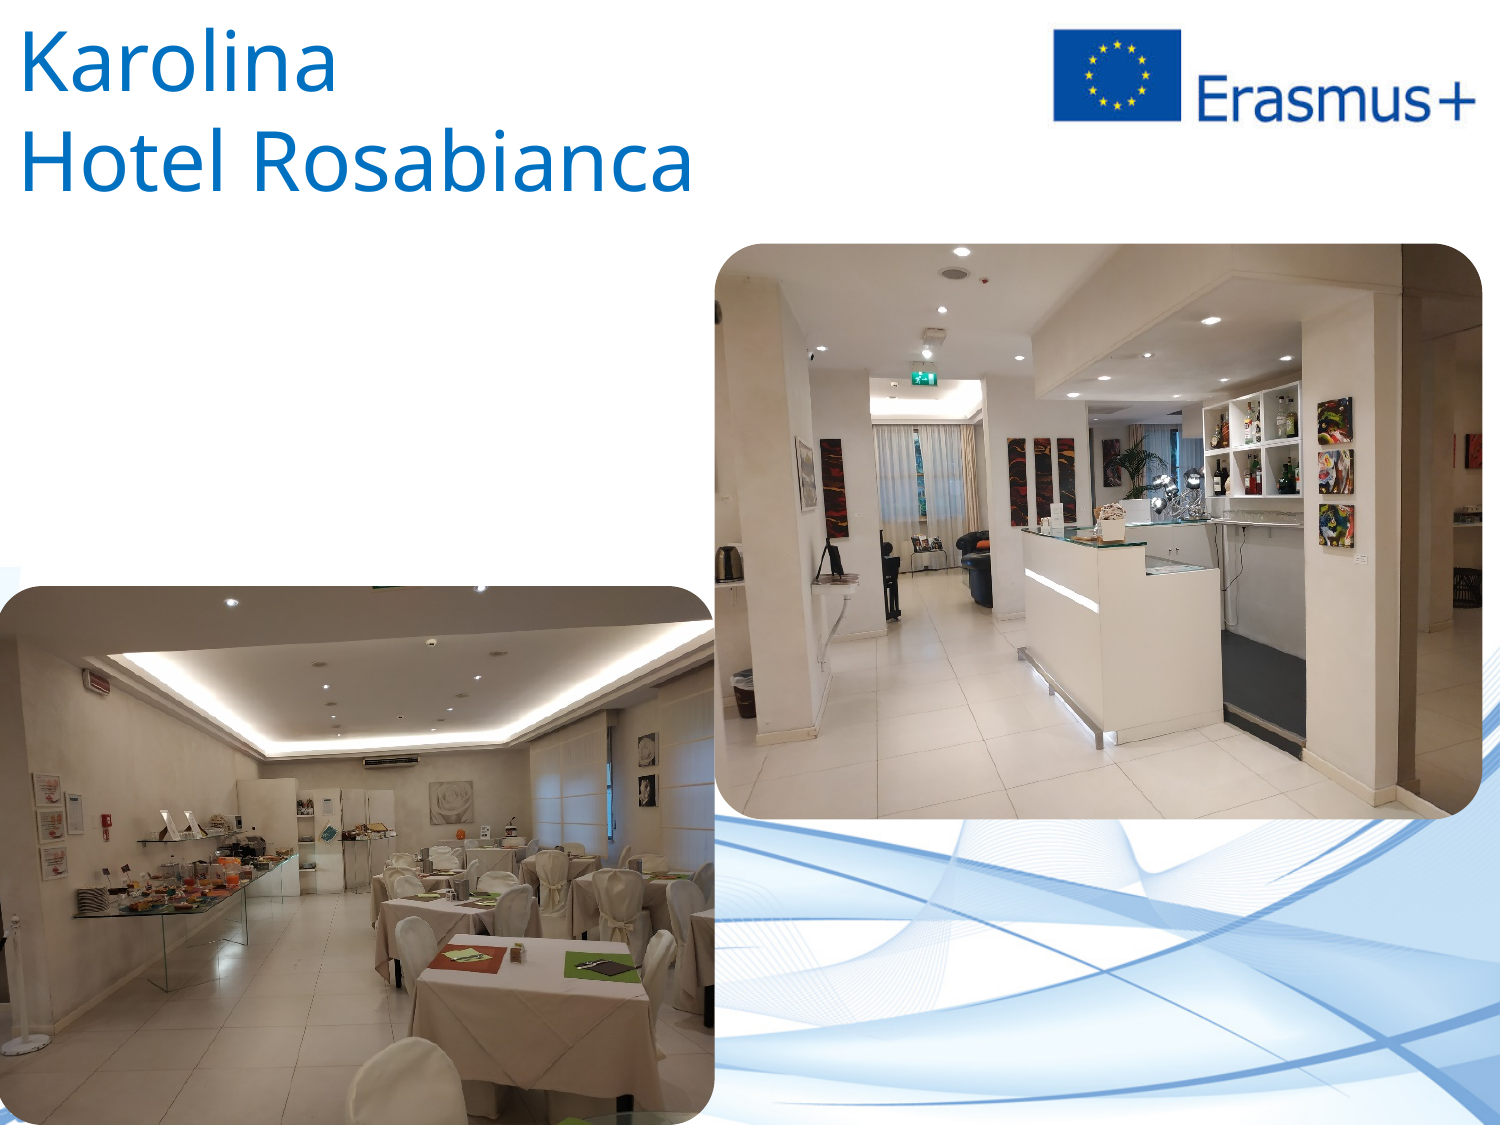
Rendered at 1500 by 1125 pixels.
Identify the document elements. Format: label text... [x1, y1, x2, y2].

title Karolina Hotel Rosabianca [2, 14, 974, 202]
picture [0, 0, 1500, 1125]
